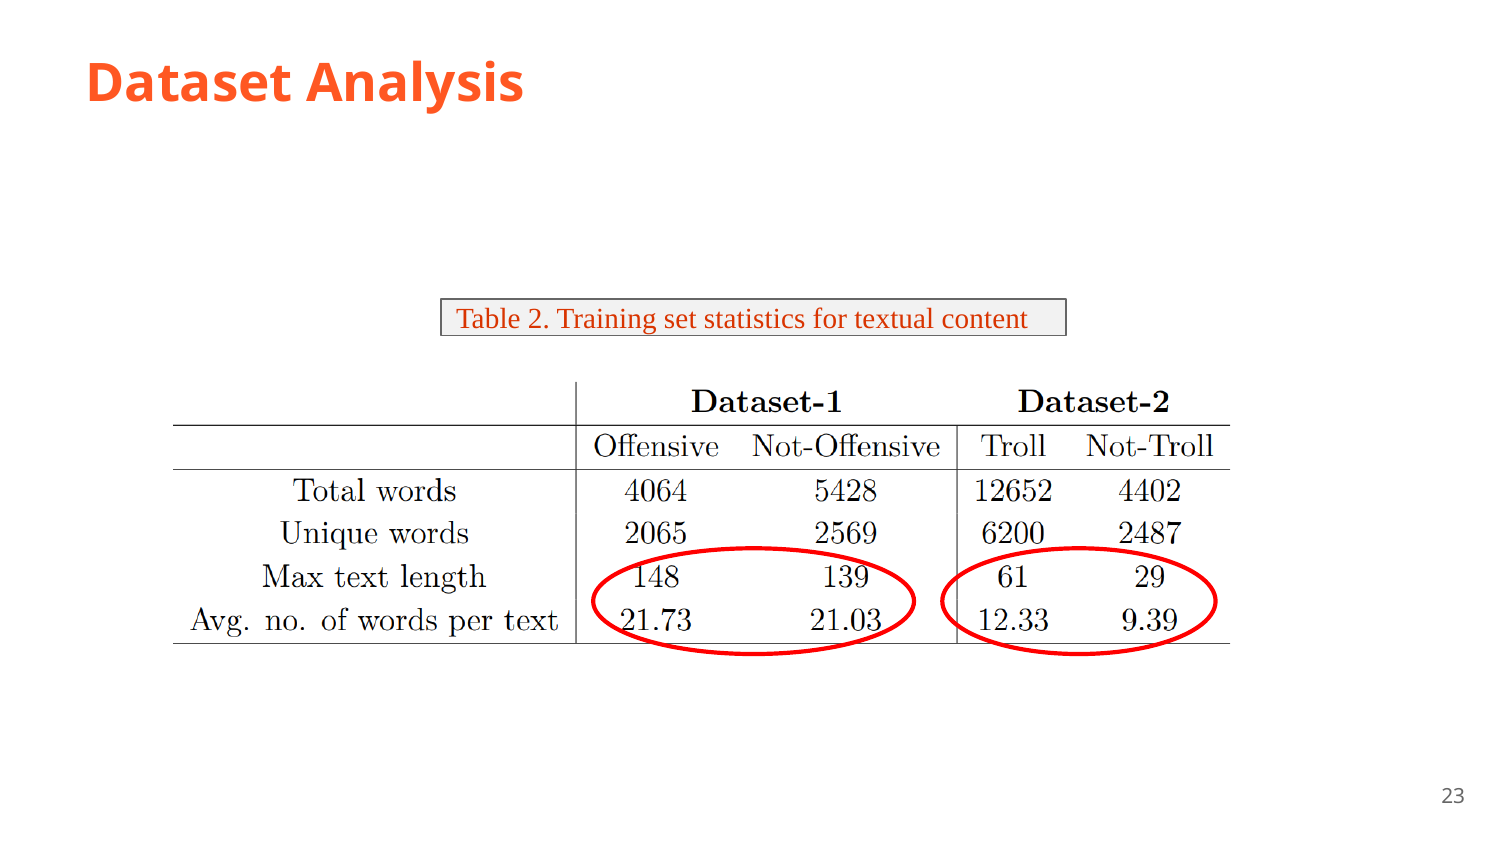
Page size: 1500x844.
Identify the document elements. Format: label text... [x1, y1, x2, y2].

text_box Table 2. Training set statistics for textual content [441, 298, 1067, 336]
picture [173, 376, 1243, 655]
title Dataset Analysis [70, 33, 1469, 128]
slide_number 23 [1389, 764, 1480, 830]
